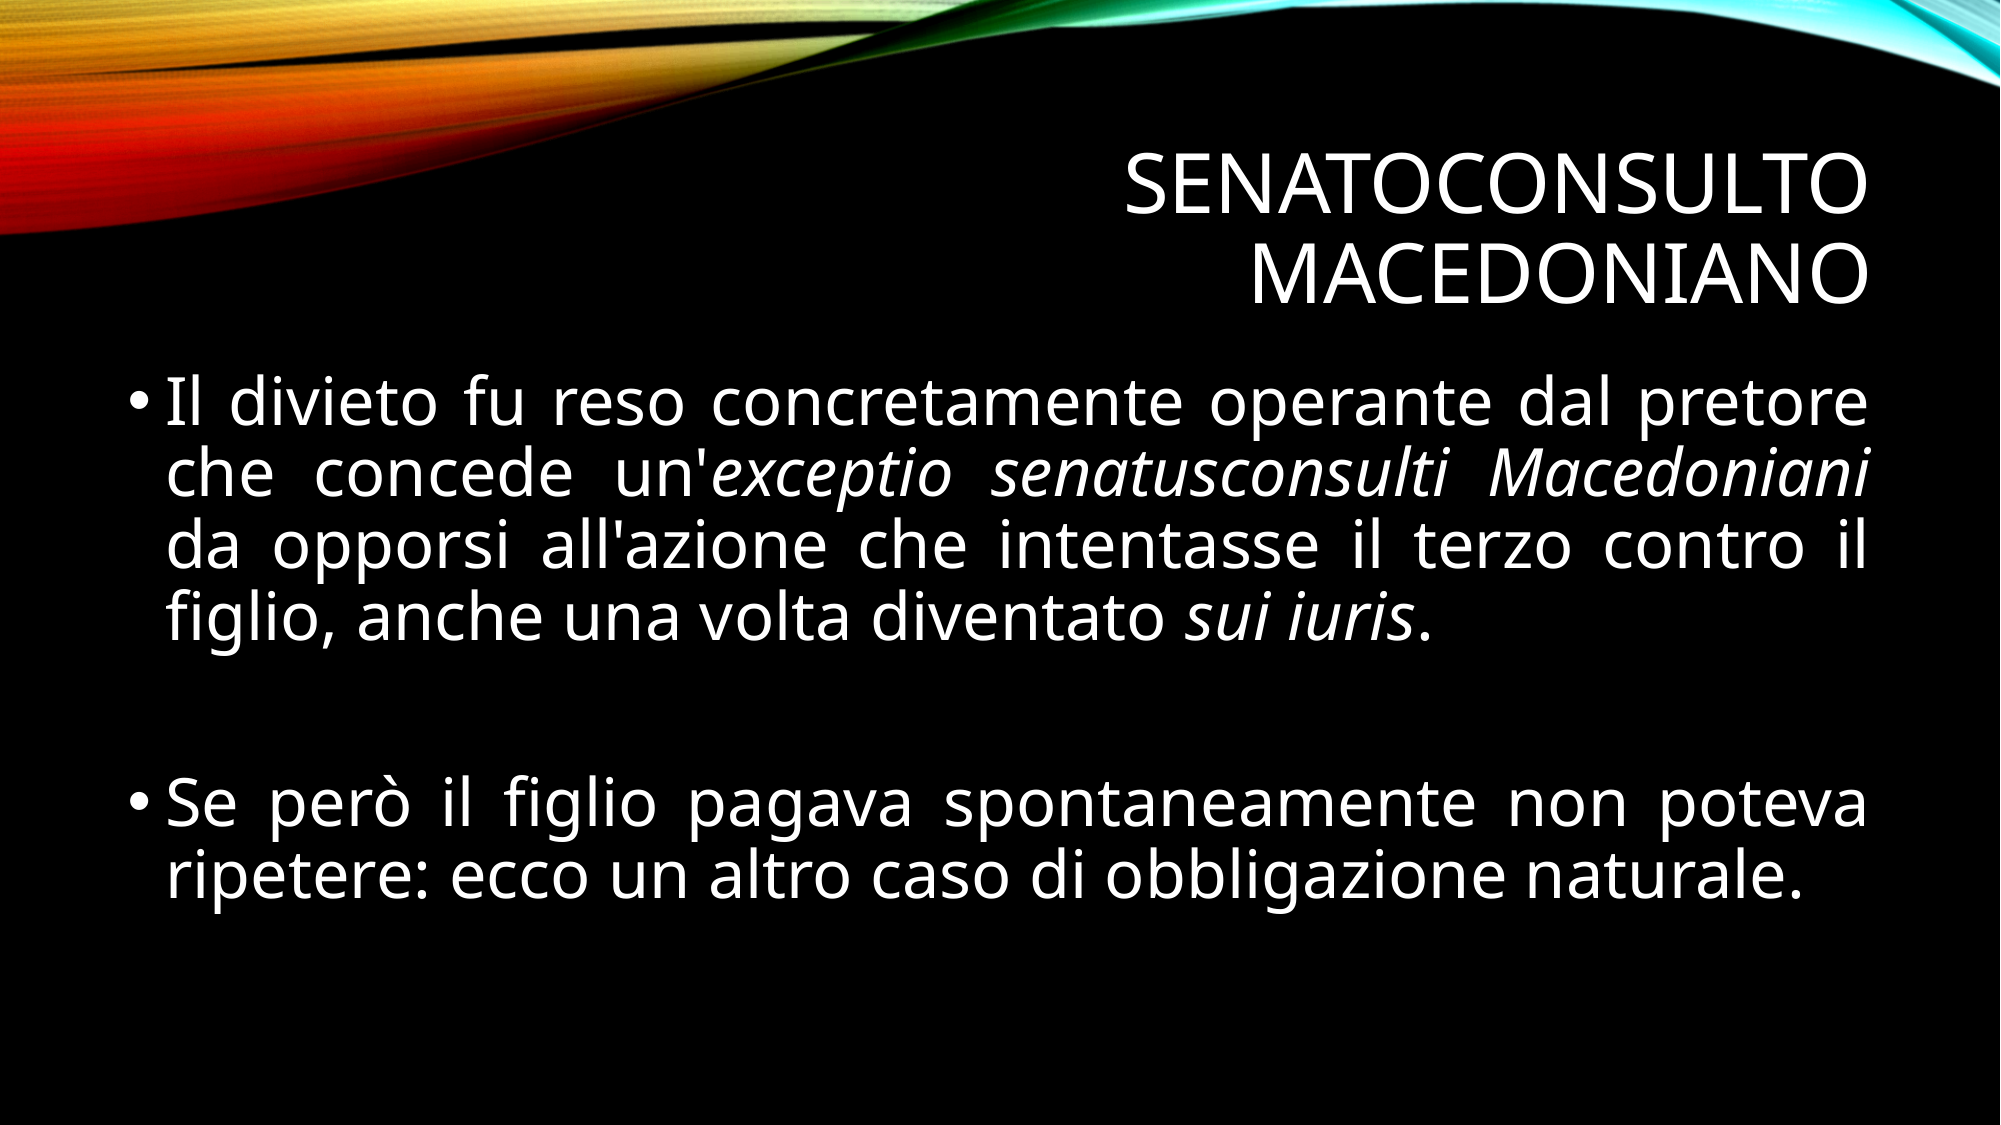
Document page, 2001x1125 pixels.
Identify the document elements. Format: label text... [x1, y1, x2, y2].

picture [0, 0, 2000, 237]
list Il divieto fu reso concretamente operante dal pretore che concede un'exceptio senatusconsulti Macedoniani da opporsi all'azione che intentasse il terzo contro il figlio, anche una volta diventato sui iuris. Se però il figlio pagava spontaneamente non poteva ripetere: ecco un altro caso di obbligazione naturale. [112, 360, 1888, 1100]
title SENATOCONSULTO MACEDONIANO [474, 125, 1888, 338]
